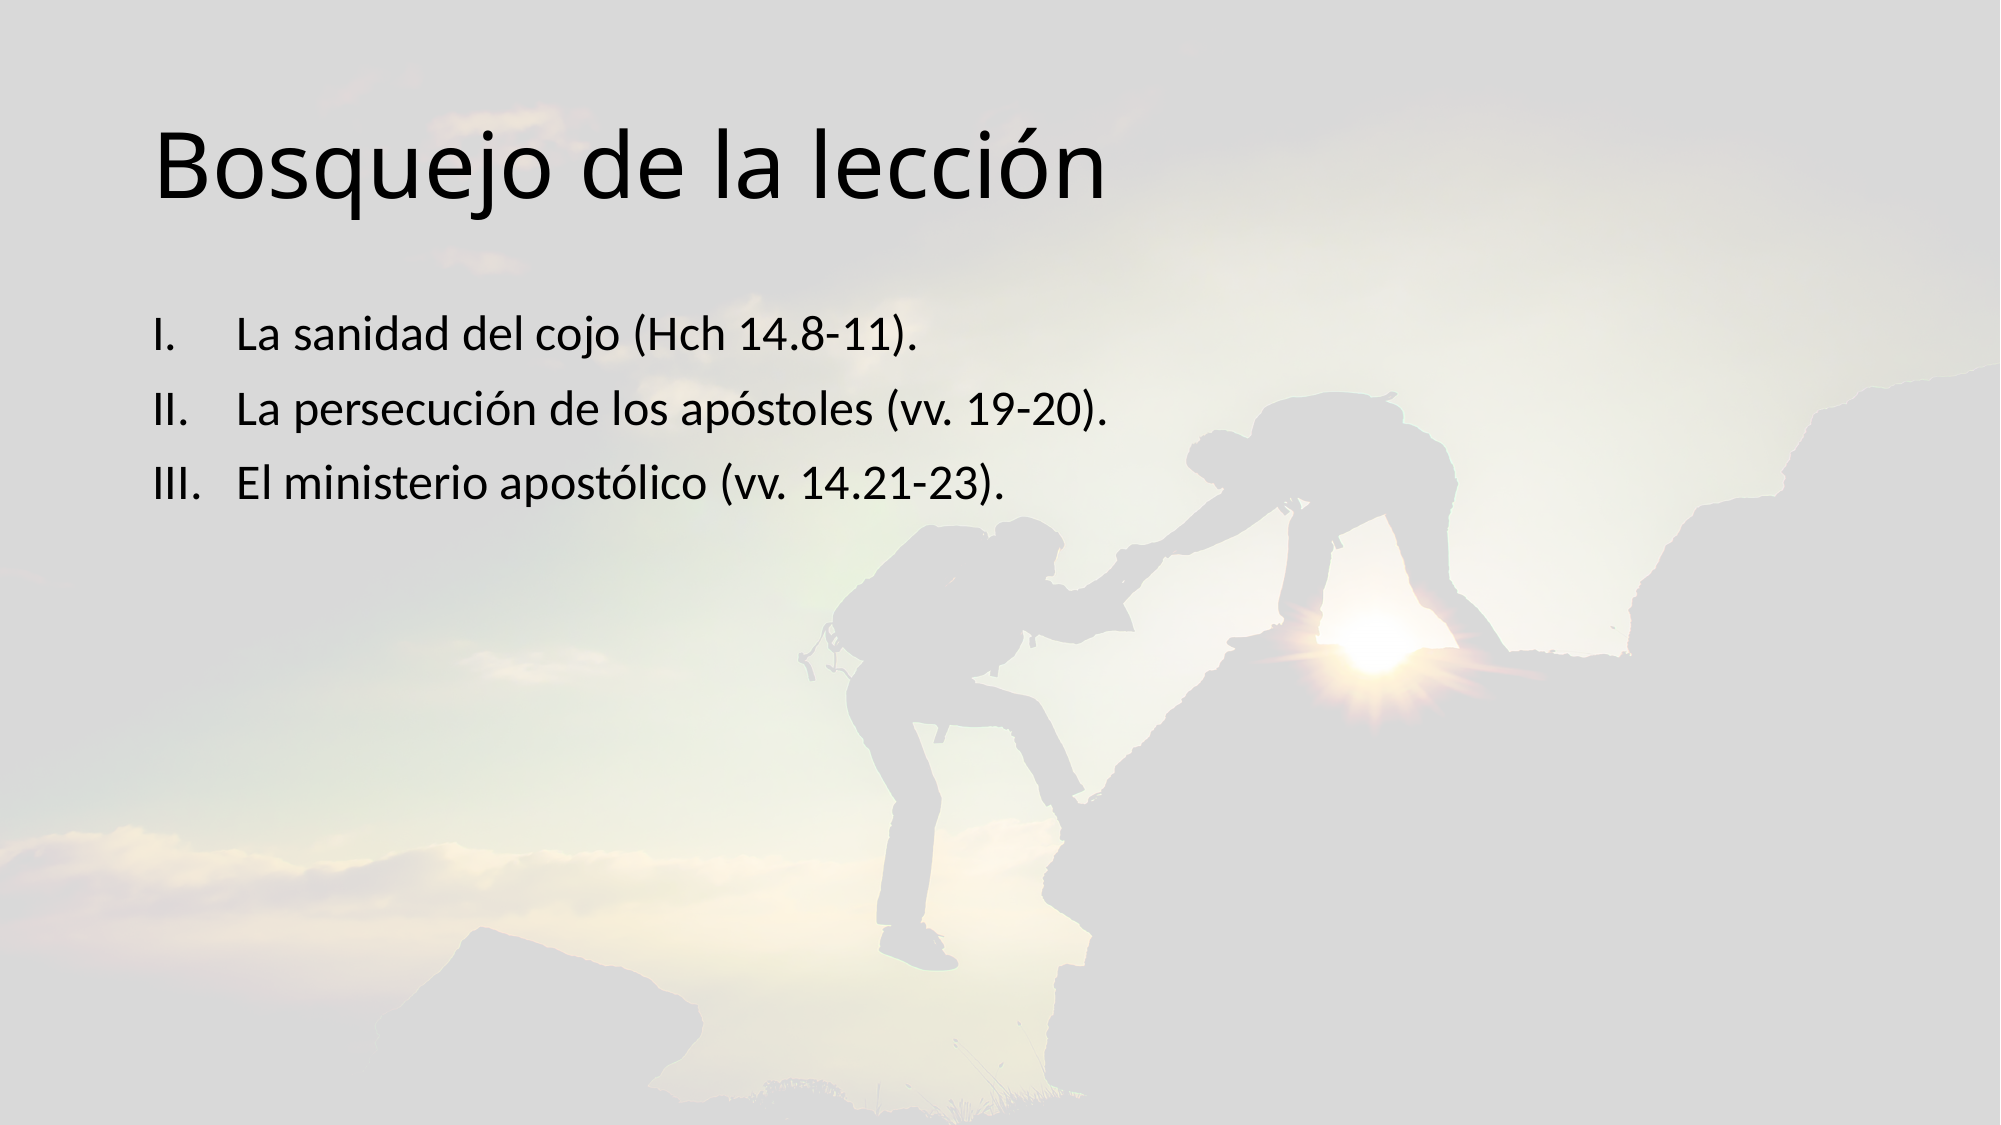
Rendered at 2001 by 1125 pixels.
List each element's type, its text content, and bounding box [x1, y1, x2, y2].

list La sanidad del cojo (Hch 14.8-11). La persecución de los apóstoles (vv. 19-20). El ministerio apostólico (vv. 14.21-23). [137, 299, 1863, 1014]
title Bosquejo de la lección [137, 59, 1863, 278]
